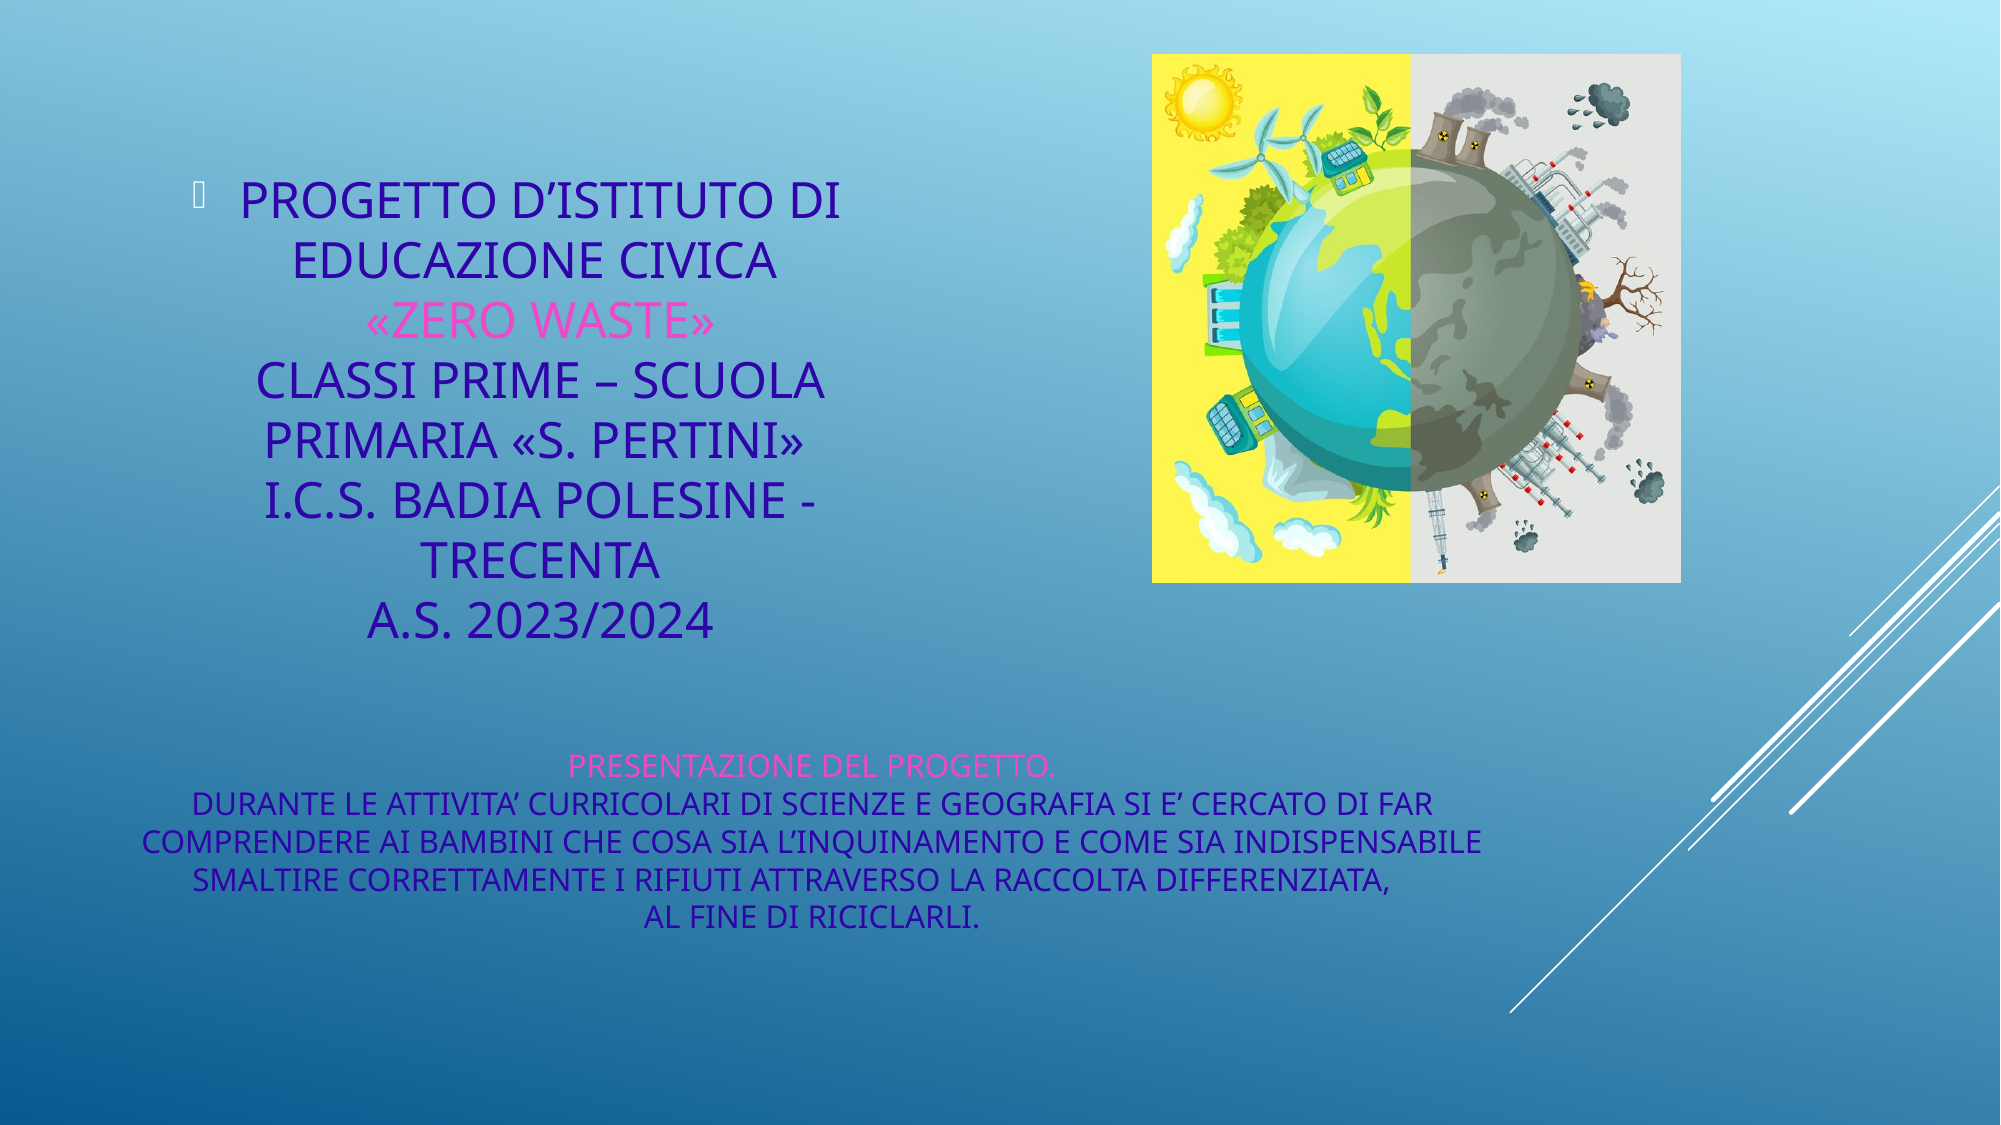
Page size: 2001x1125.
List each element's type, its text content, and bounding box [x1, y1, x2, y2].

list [1151, 54, 1681, 583]
title PRESENTAZIONE DEL PROGETTO. DURANTE LE ATTIVITA’ CURRICOLARI DI SCIENZE E GEOGRAFIA SI E’ CERCATO DI FAR COMPRENDERE AI BAMBINI CHE COSA SIA L’INQUINAMENTO E COME SIA INDISPENSABILE SMALTIRE CORRETTAMENTE I RIFIUTI ATTRAVERSO LA RACCOLTA DIFFERENZIATA, AL FINE DI RICICLARLI. [112, 736, 1513, 984]
list PROGETTO D’ISTITUTO DI EDUCAZIONE CIVICA «ZERO WASTE» CLASSI PRIME – SCUOLA PRIMARIA «S. PERTINI» I.C.S. BADIA POLESINE - TRECENTA A.S. 2023/2024 [112, 112, 923, 706]
